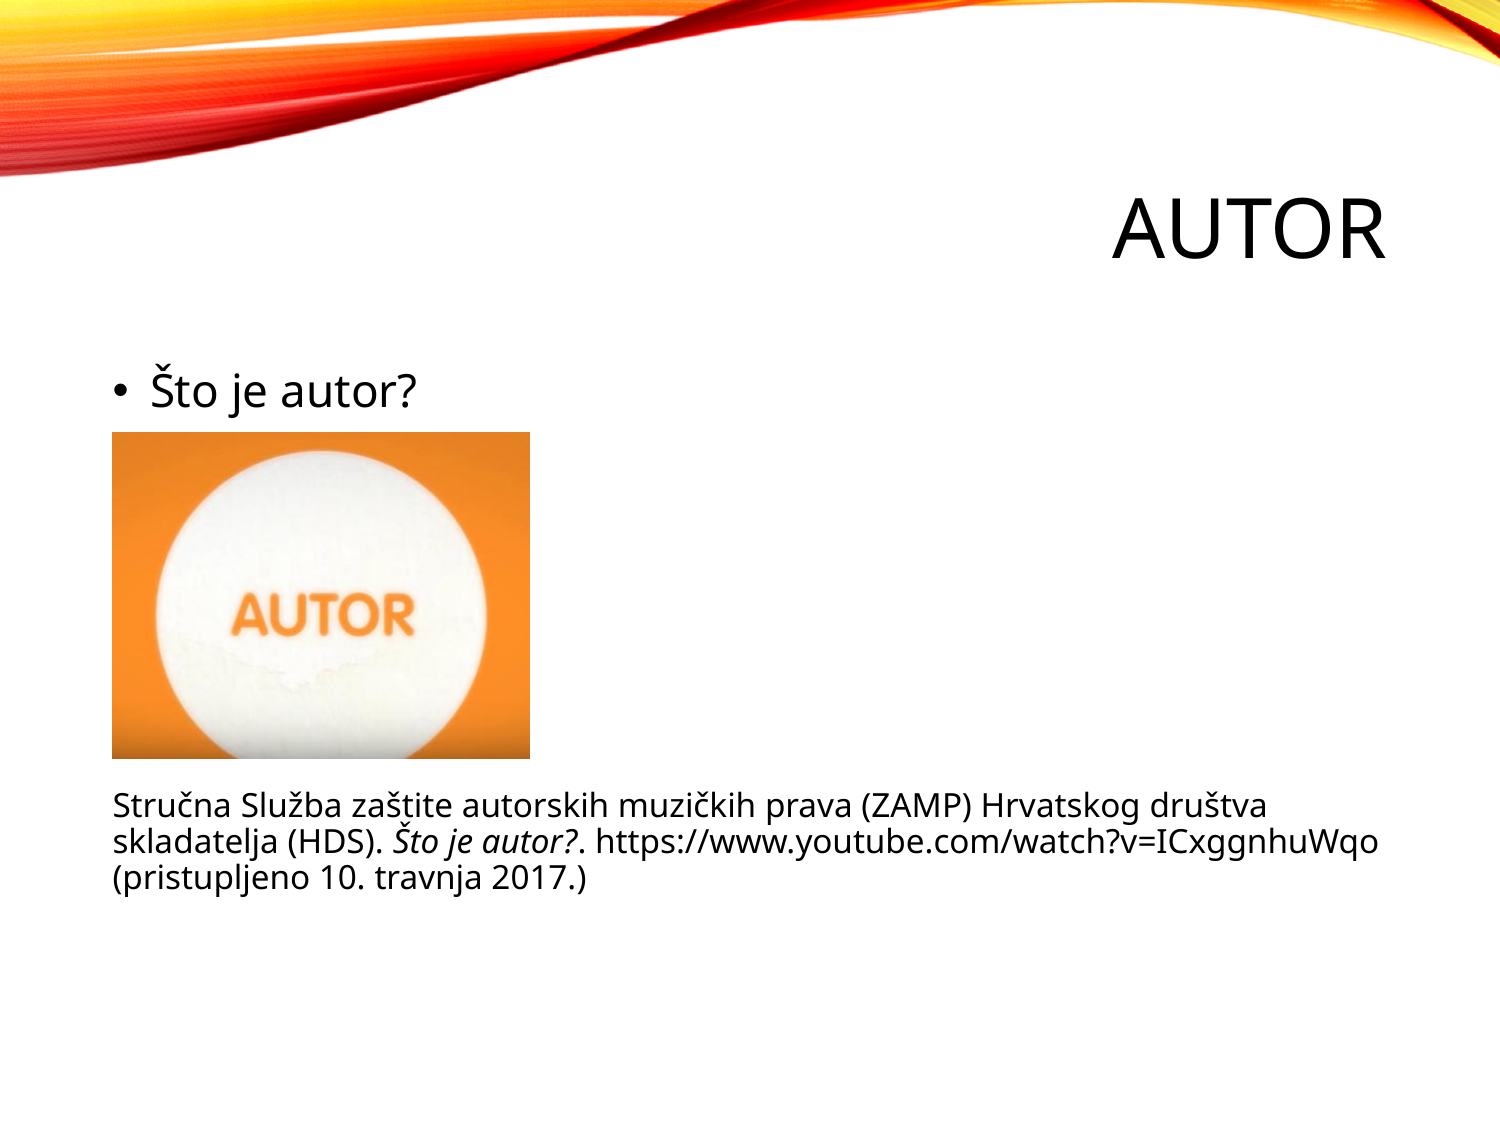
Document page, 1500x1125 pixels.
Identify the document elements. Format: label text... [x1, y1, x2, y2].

picture [111, 432, 530, 759]
title AUTOR [356, 125, 1403, 338]
list Što je autor? Stručna Služba zaštite autorskih muzičkih prava (ZAMP) Hrvatskog društva skladatelja (HDS). Što je autor?. https://www.youtube.com/watch?v=ICxggnhuWqo (pristupljeno 10. travnja 2017.) [97, 360, 1403, 1028]
picture [0, 0, 1500, 178]
